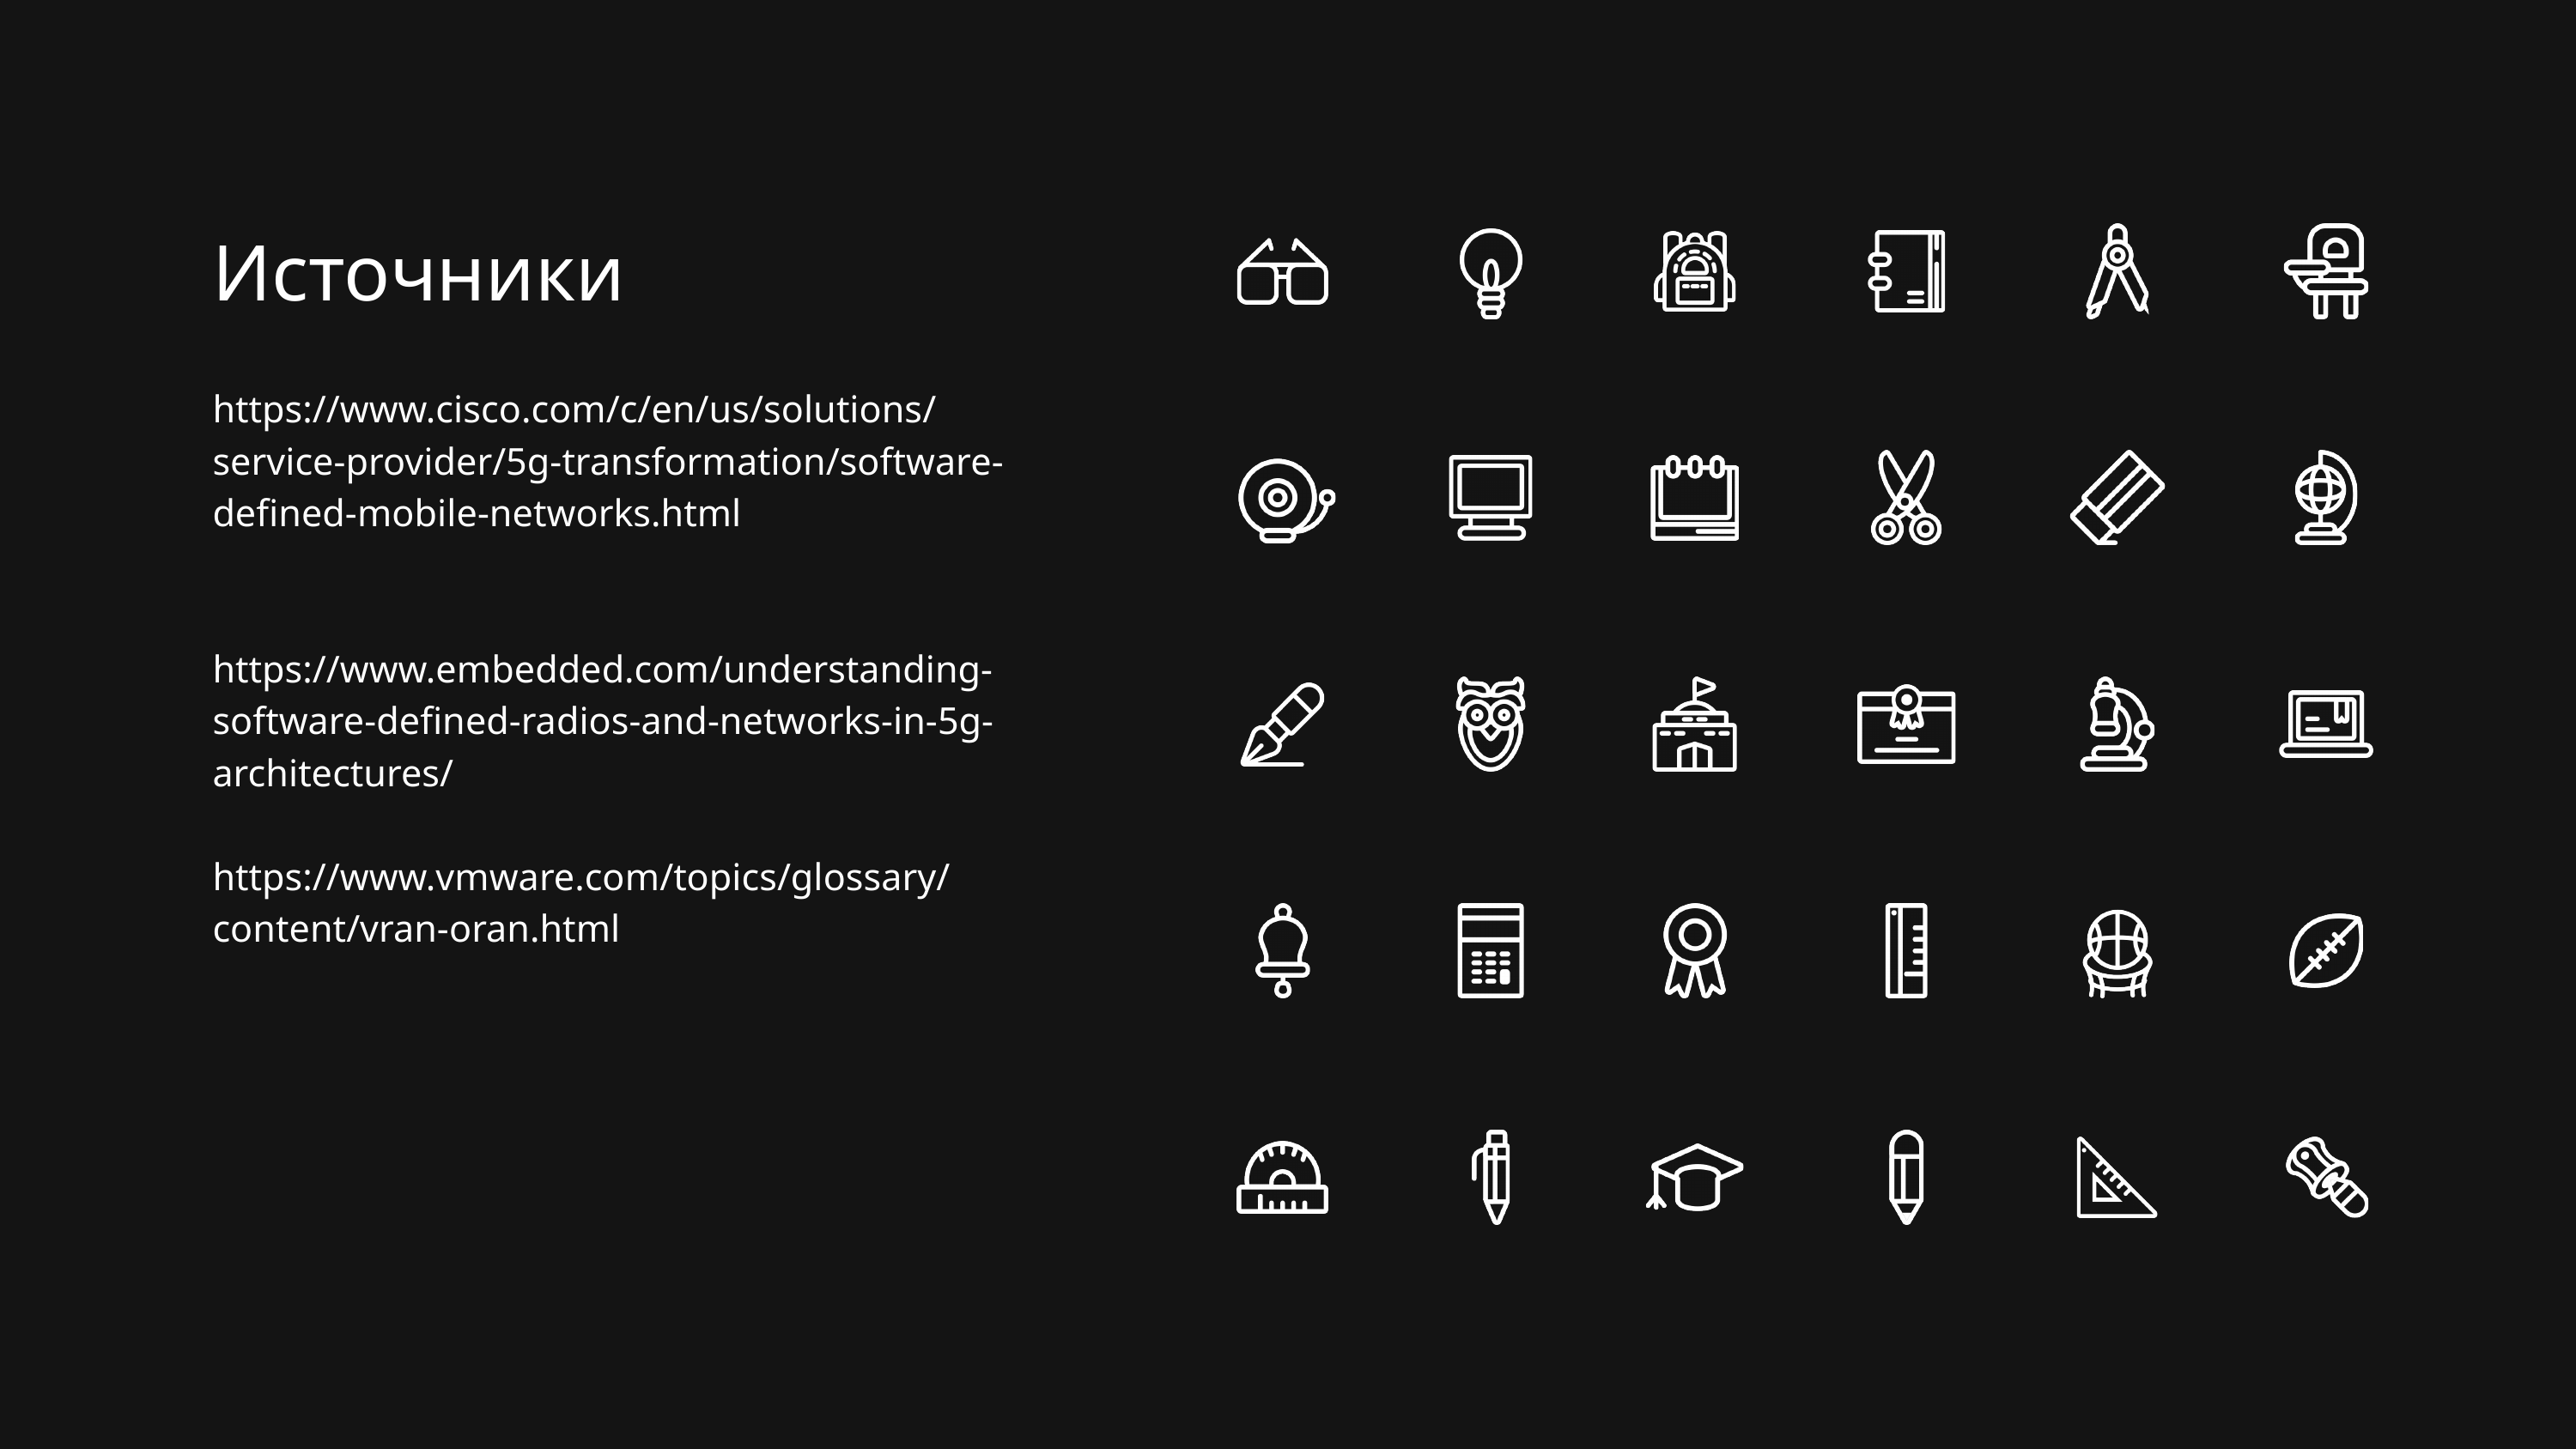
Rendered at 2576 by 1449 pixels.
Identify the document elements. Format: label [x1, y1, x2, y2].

text_box [1454, 223, 1528, 319]
text_box [1239, 676, 2374, 773]
text_box [1868, 230, 1946, 312]
text_box [1230, 450, 2358, 546]
text_box [1255, 903, 2364, 999]
text_box [1236, 238, 1328, 305]
text_box [1236, 1130, 2369, 1225]
text_box [212, 223, 1026, 946]
text_box [2283, 223, 2369, 319]
text_box [1654, 231, 1736, 312]
text_box [2086, 223, 2149, 319]
